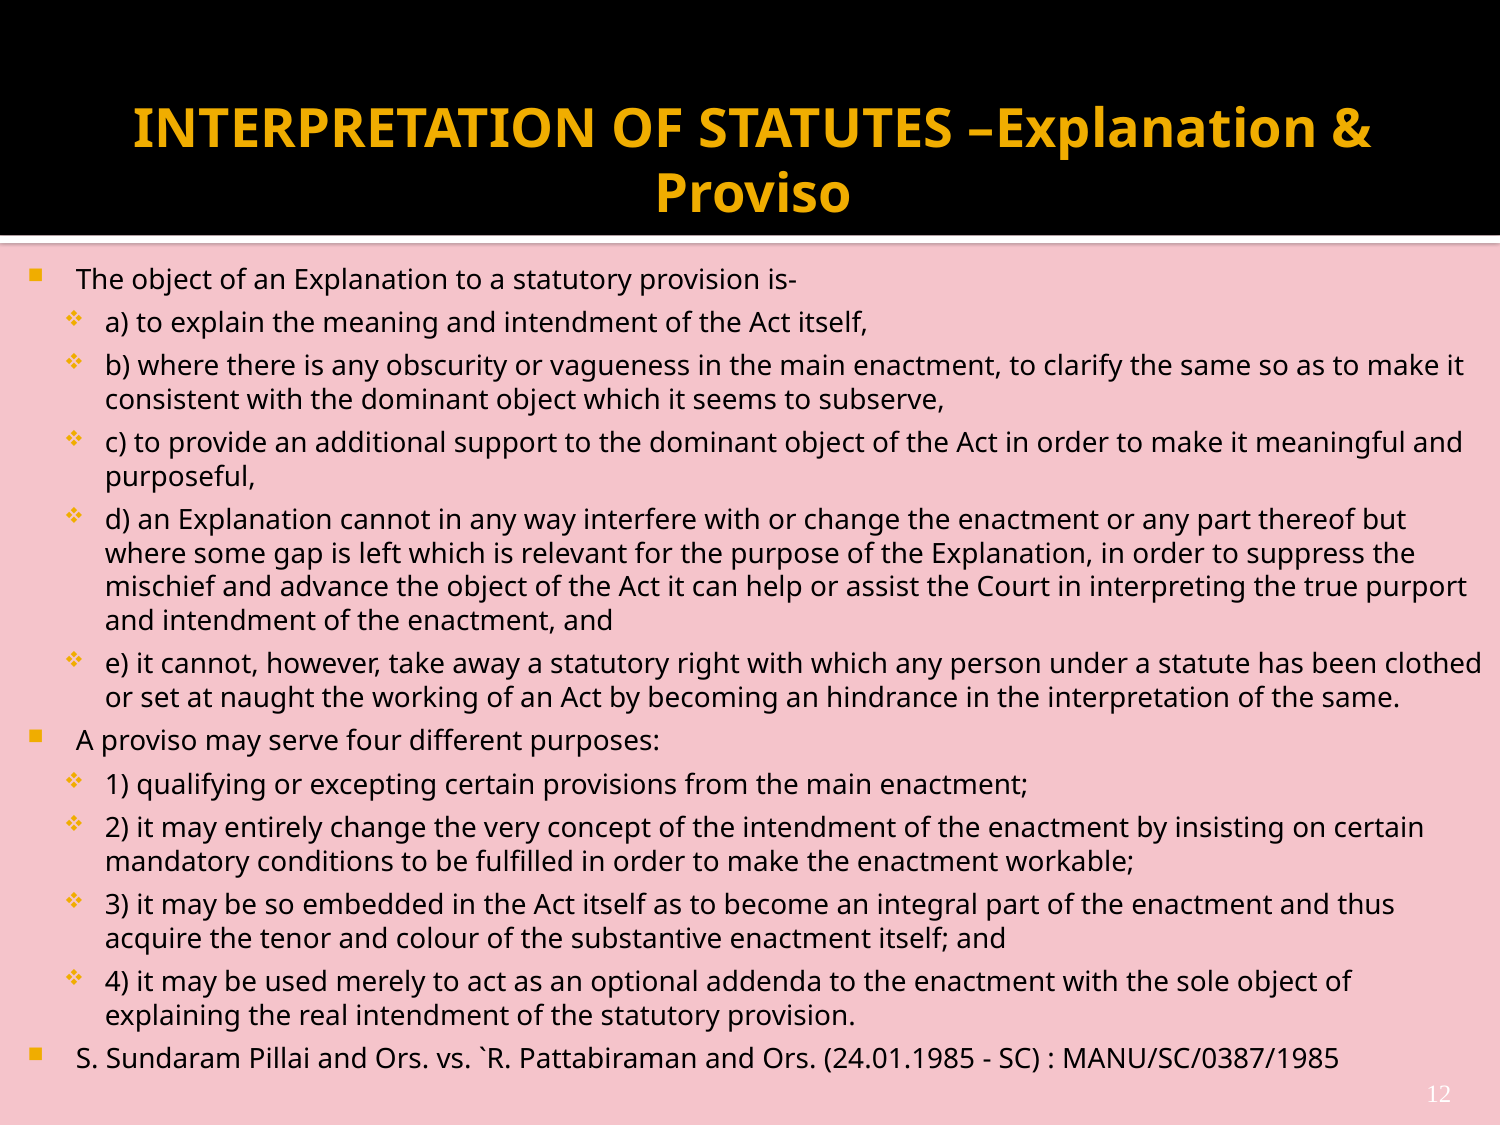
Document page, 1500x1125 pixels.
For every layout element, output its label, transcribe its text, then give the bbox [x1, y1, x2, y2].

text_box [0, 246, 1500, 1125]
title INTERPRETATION OF STATUTES –Explanation & Proviso [75, 35, 1425, 246]
